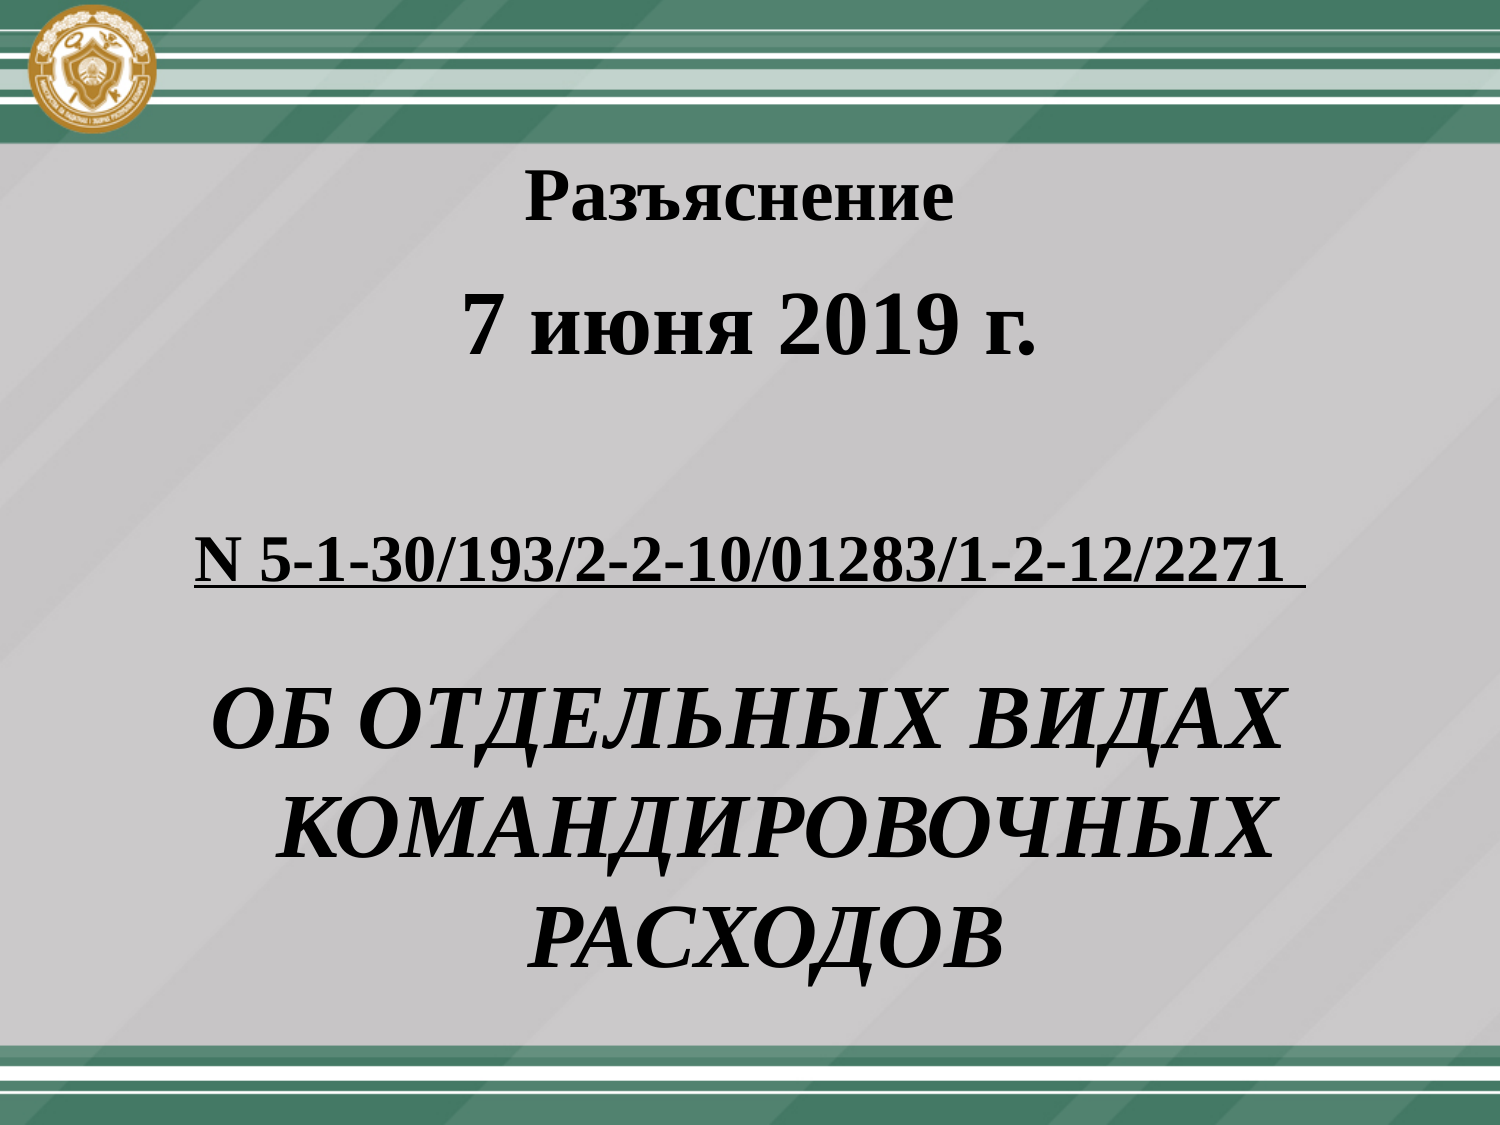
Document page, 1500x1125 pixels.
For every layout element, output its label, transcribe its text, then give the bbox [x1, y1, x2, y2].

list 7 июня 2019 г. N 5-1-30/193/2-2-10/01283/1-2-12/2271 ОБ ОТДЕЛЬНЫХ ВИДАХ КОМАНДИРОВОЧНЫХ РАСХОДОВ [74, 255, 1426, 1024]
picture [0, 0, 1500, 1125]
title Разъяснение [64, 136, 1416, 244]
